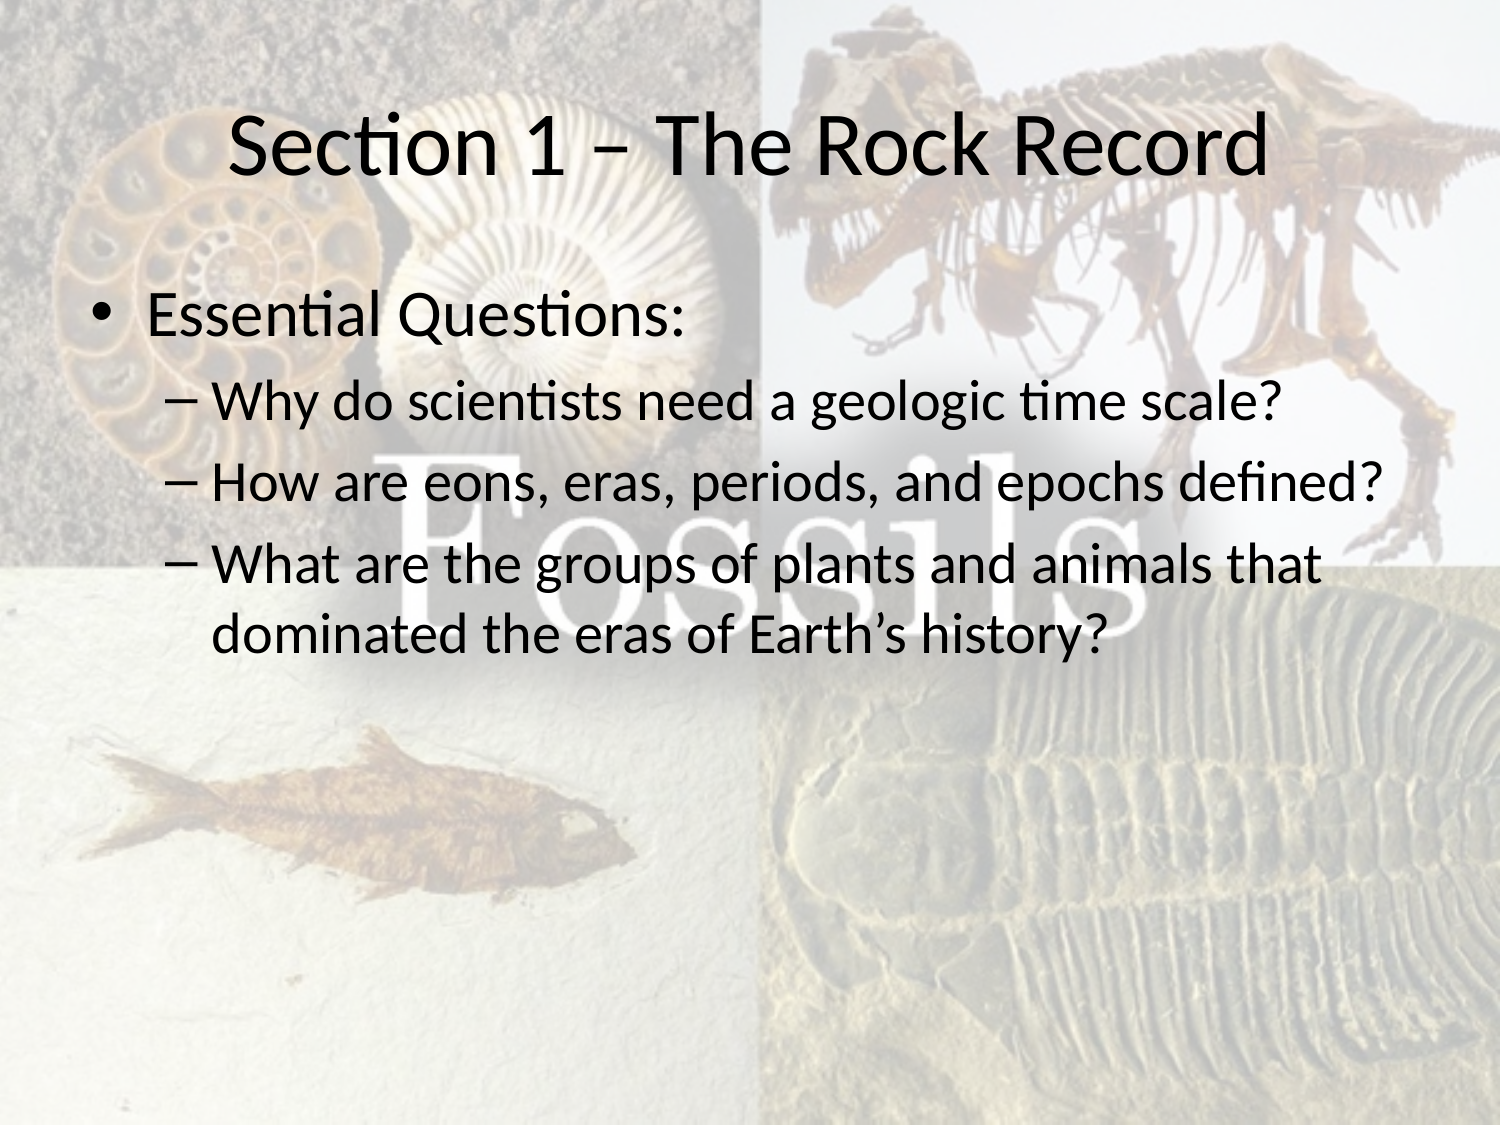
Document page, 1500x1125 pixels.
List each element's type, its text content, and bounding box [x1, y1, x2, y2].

title Section 1 – The Rock Record [75, 45, 1425, 233]
list Essential Questions: Why do scientists need a geologic time scale? How are eons, eras, periods, and epochs defined? What are the groups of plants and animals that dominated the eras of Earth’s history? [75, 262, 1425, 1005]
